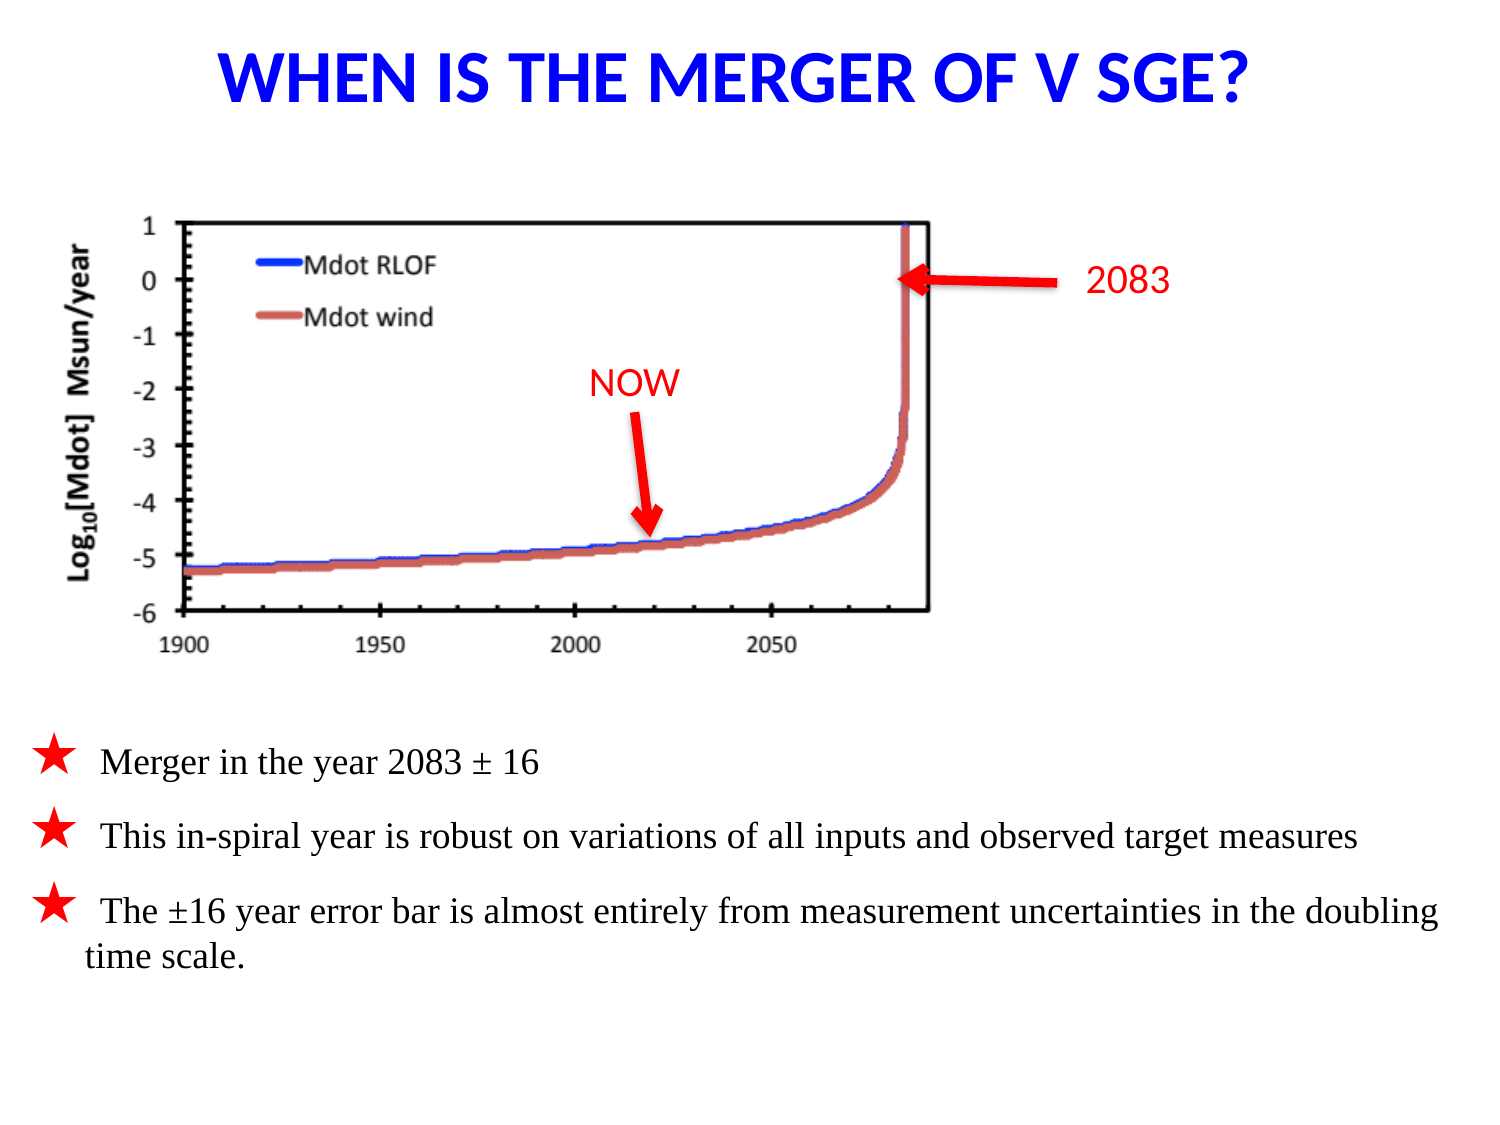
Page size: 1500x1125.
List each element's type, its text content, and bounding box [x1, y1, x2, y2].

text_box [634, 411, 651, 538]
title WHEN IS THE MERGER OF V SGE? [36, 5, 1448, 164]
picture [52, 202, 976, 659]
text_box 2083 [1038, 257, 1219, 309]
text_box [896, 278, 1058, 284]
text_box ★ Merger in the year 2083 ± 16 ★ This in-spiral year is robust on variations of all inputs and observed target measures ★ The ±16 year error bar is almost entirely from measurement uncertainties in the doubling time scale. [13, 716, 1485, 1063]
